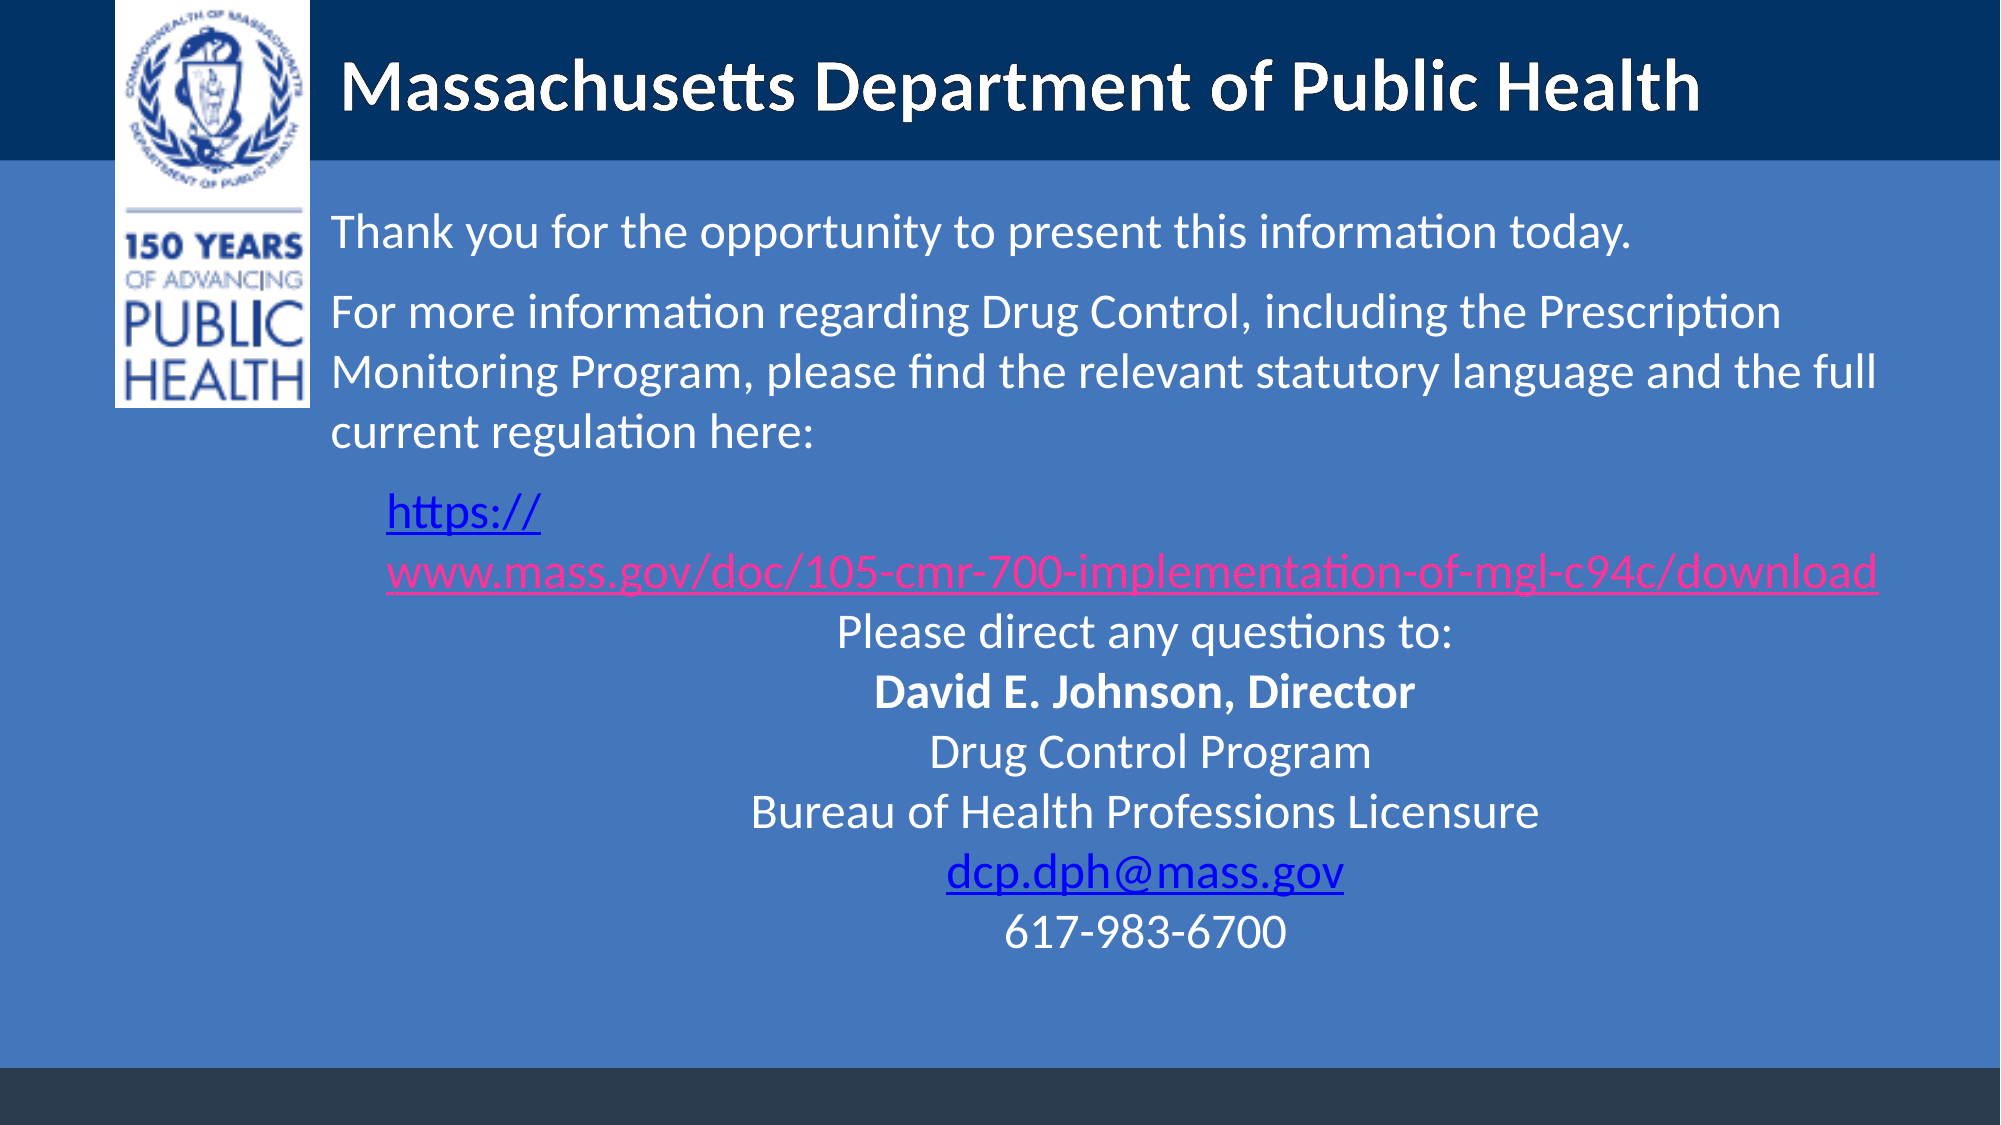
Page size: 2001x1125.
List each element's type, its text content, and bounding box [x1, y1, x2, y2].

text_box Thank you for the opportunity to present this information today. For more information regarding Drug Control, including the Prescription Monitoring Program, please find the relevant statutory language and the full current regulation here: https://www.mass.gov/doc/105-cmr-700-implementation-of-mgl-c94c/download Please direct any questions to: David E. Johnson, Director Drug Control Program Bureau of Health Professions Licensure dcp.dph@mass.gov 617-983-6700 [315, 191, 1975, 966]
